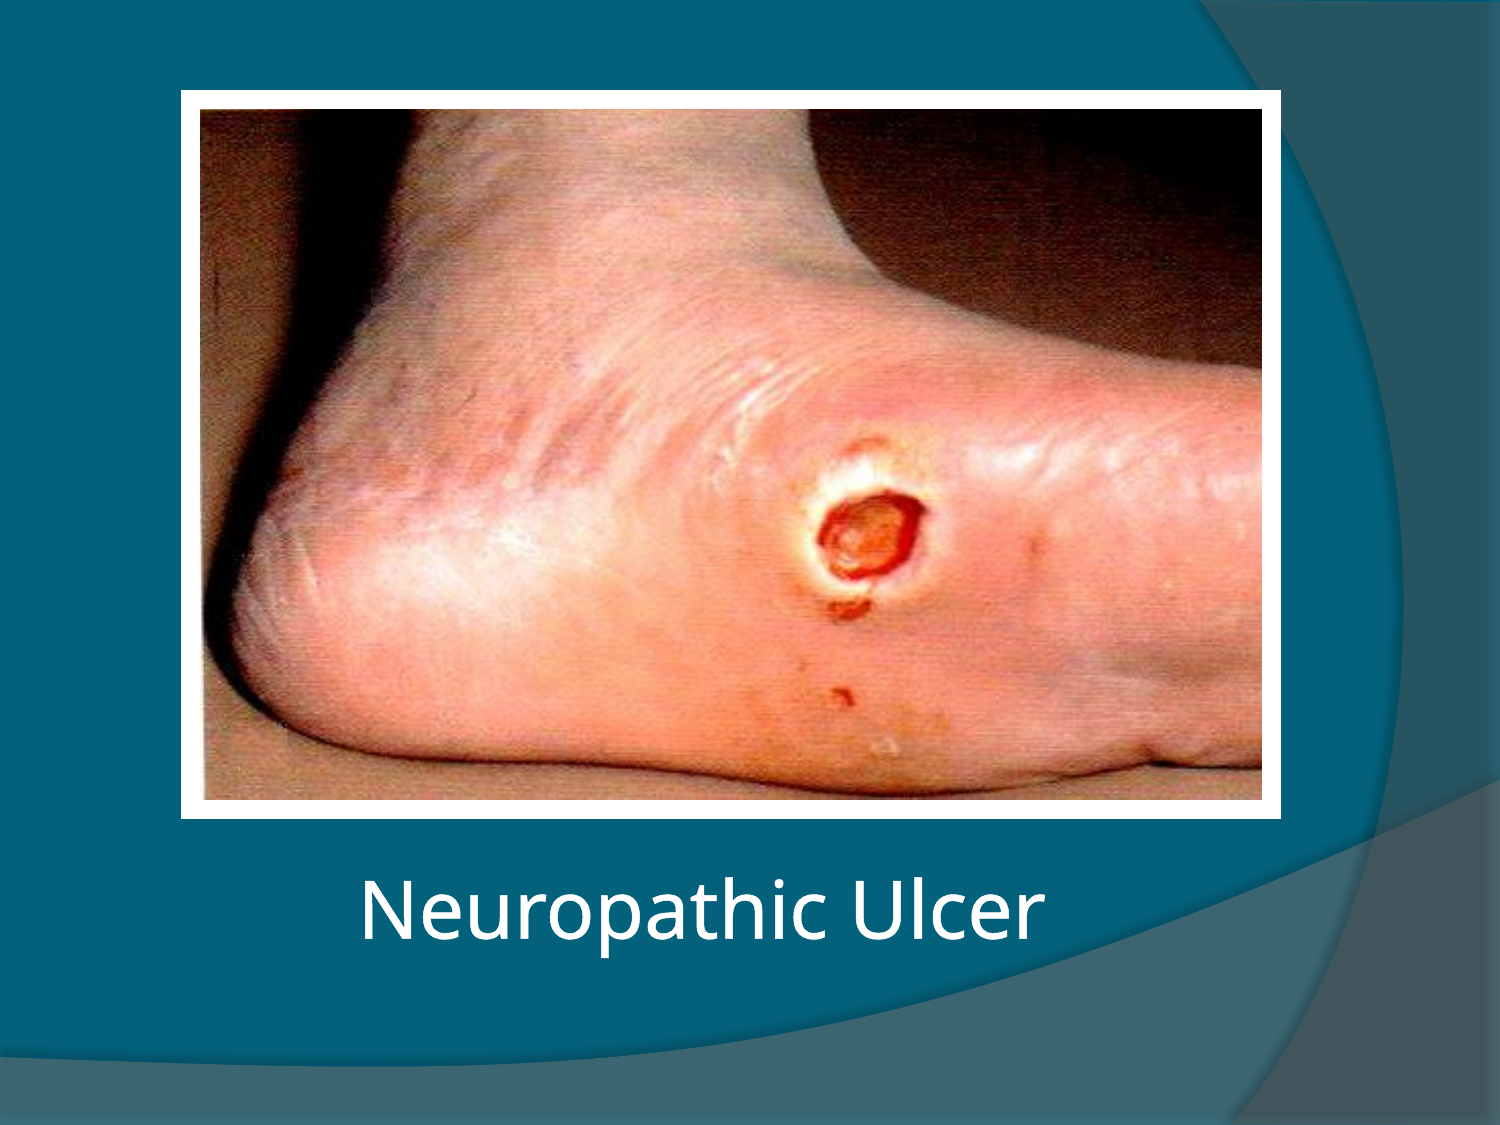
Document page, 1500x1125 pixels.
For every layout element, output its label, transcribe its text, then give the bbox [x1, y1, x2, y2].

text_box Neuropathic Ulcer [349, 812, 1113, 1000]
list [199, 108, 1263, 801]
